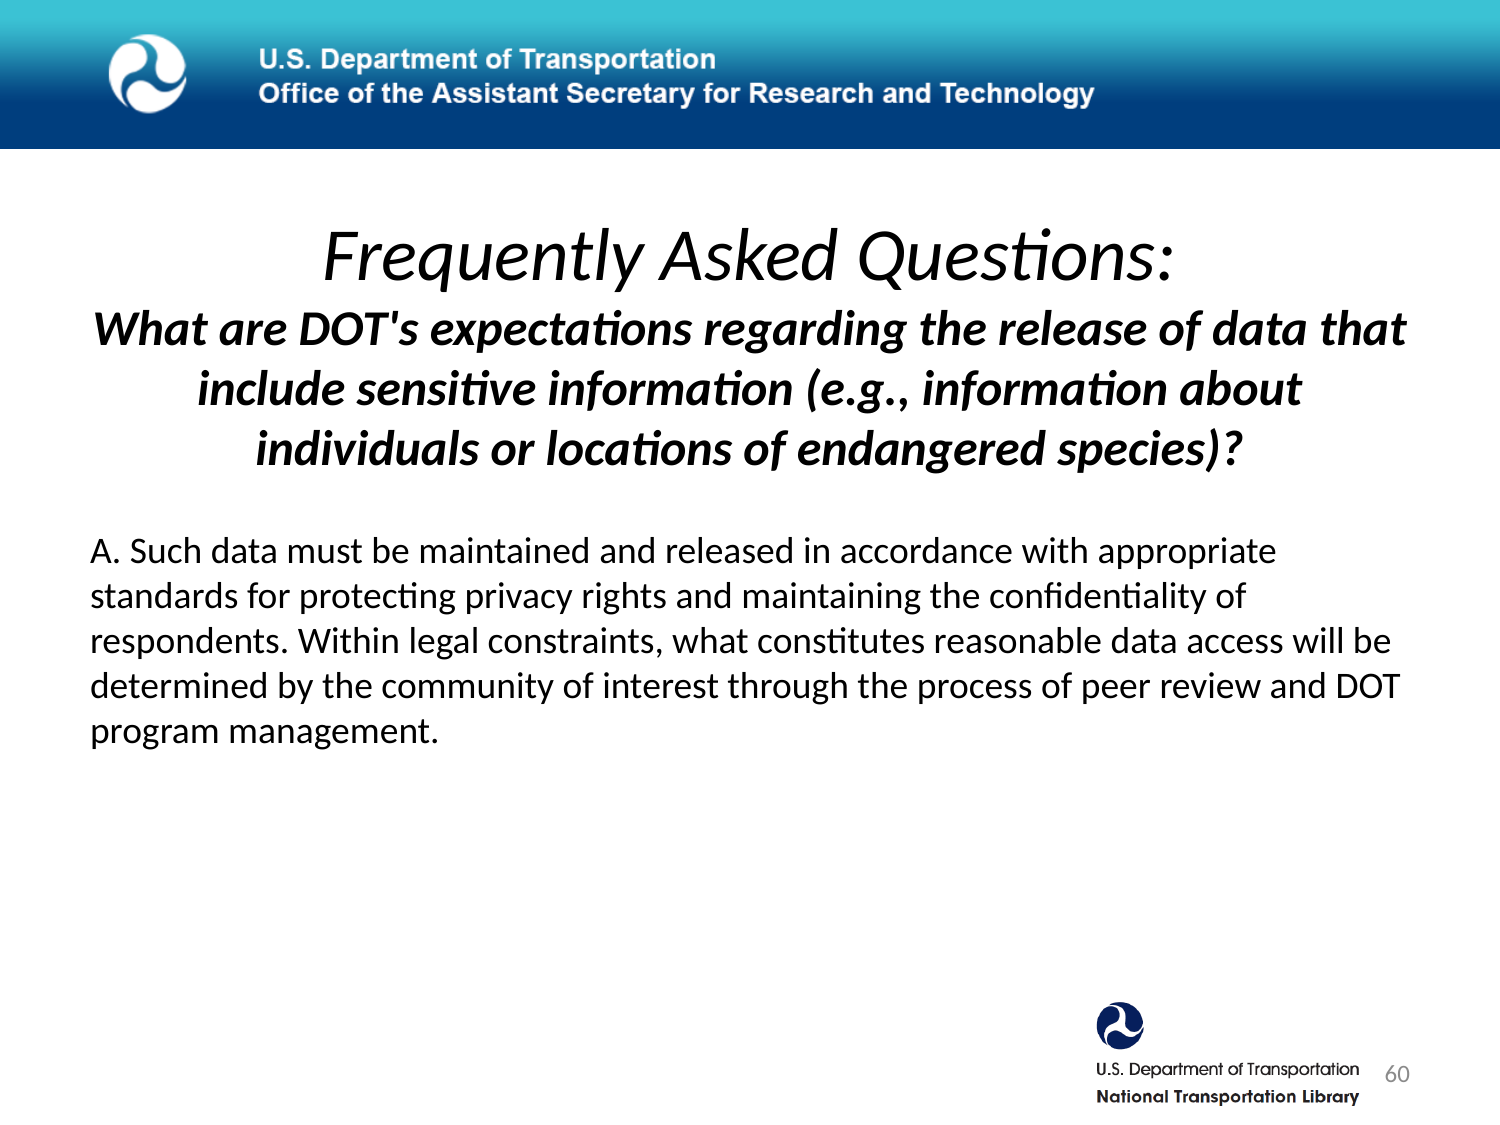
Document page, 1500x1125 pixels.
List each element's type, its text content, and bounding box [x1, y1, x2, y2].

list A. Such data must be maintained and released in accordance with appropriate standards for protecting privacy rights and maintaining the confidentiality of respondents. Within legal constraints, what constitutes reasonable data access will be determined by the community of interest through the process of peer review and DOT program management. [75, 518, 1425, 938]
picture [1093, 1103, 1363, 1109]
slide_number 60 [1074, 1042, 1425, 1103]
picture [0, 0, 1500, 149]
picture [1093, 999, 1363, 1042]
title Frequently Asked Questions: What are DOT's expectations regarding the release of data that include sensitive information (e.g., information about individuals or locations of endangered species)? [75, 197, 1425, 423]
